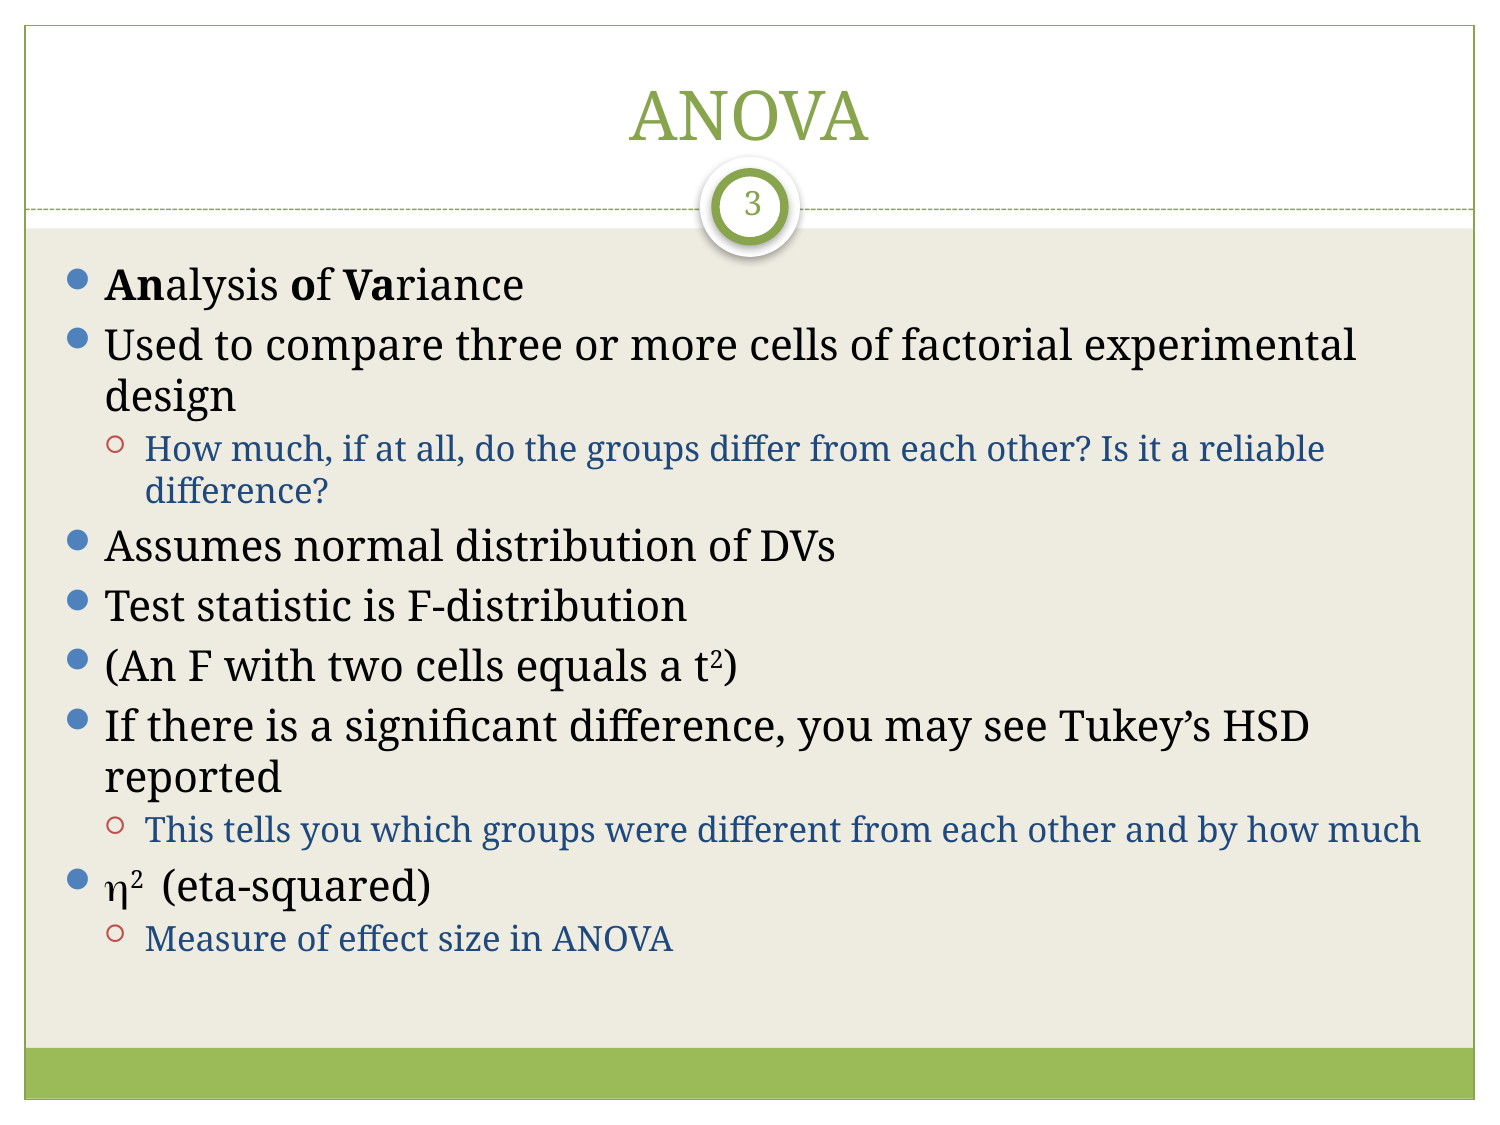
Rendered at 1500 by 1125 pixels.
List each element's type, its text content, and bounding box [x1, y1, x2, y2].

list Analysis of Variance Used to compare three or more cells of factorial experimental design How much, if at all, do the groups differ from each other? Is it a reliable difference? Assumes normal distribution of DVs Test statistic is F-distribution (An F with two cells equals a t2) If there is a significant difference, you may see Tukey’s HSD reported This tells you which groups were different from each other and by how much h2 (eta-squared) Measure of effect size in ANOVA [49, 250, 1445, 1001]
title ANOVA [49, 37, 1450, 162]
slide_number 3 [715, 168, 791, 241]
